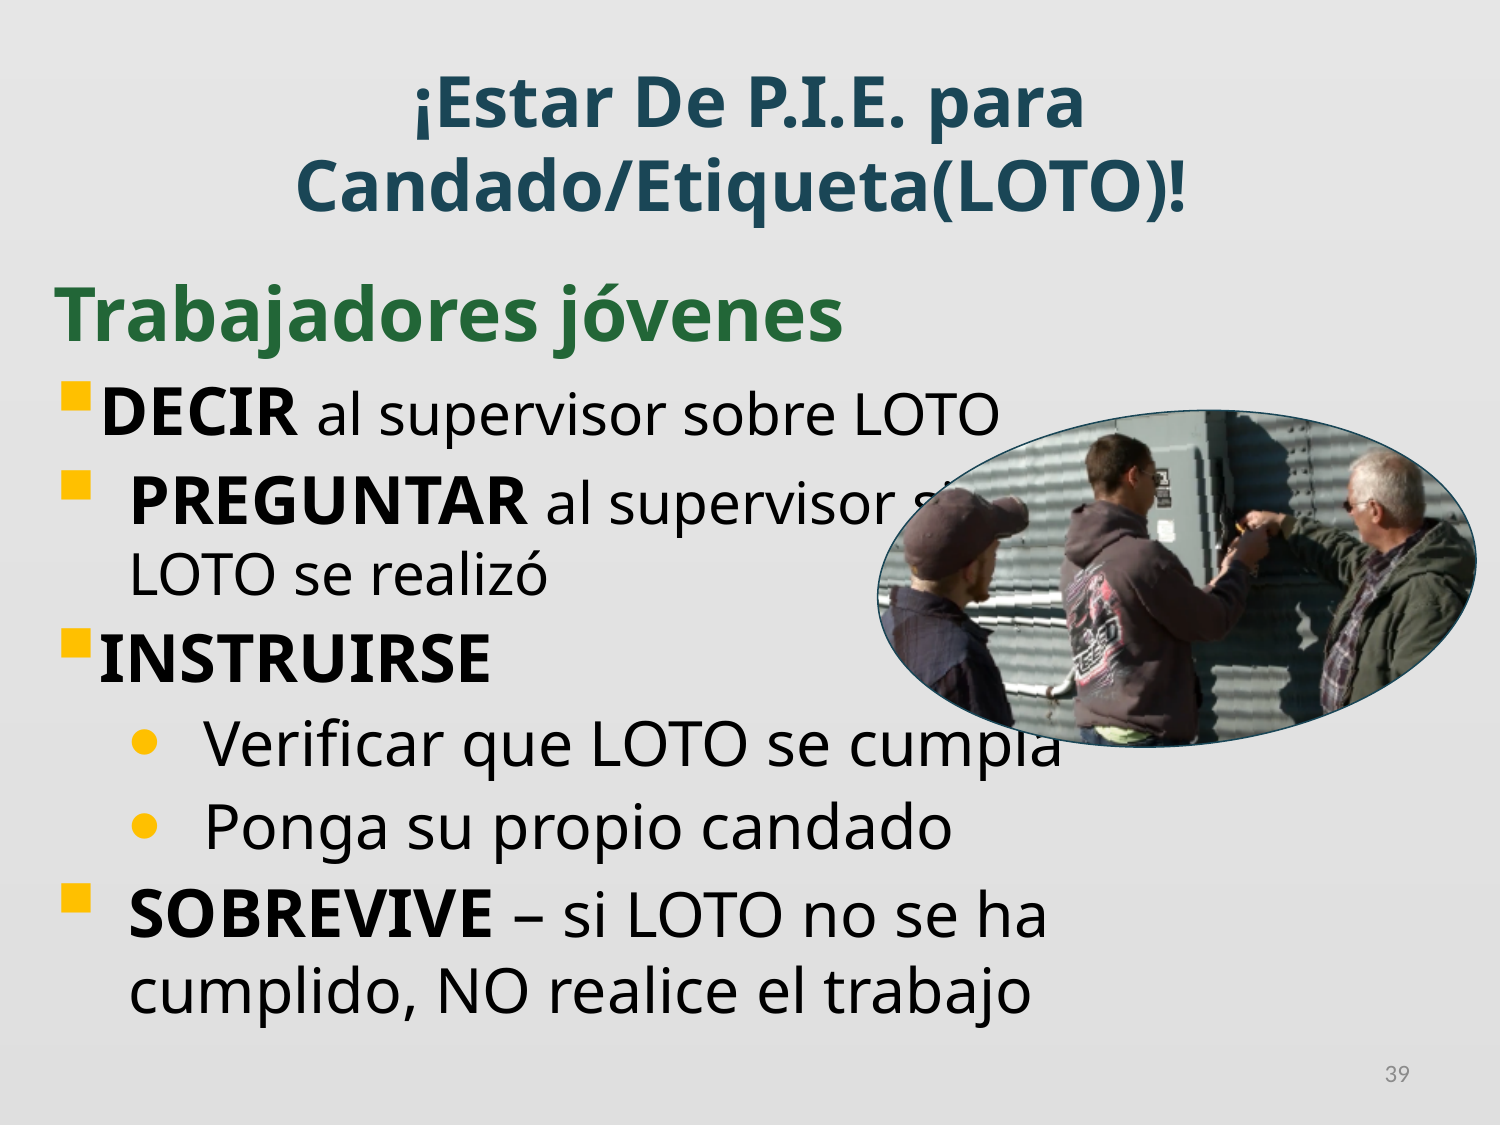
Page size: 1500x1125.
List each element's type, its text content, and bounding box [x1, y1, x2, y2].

title ¡Estar De P.I.E. para Candado/Etiqueta(LOTO)! [75, 47, 1426, 235]
slide_number 39 [1217, 1042, 1425, 1103]
list Trabajadores jóvenes DECIR al supervisor sobre LOTO PREGUNTAR al supervisor si si si si si LOTO se realizó INSTRUIRSE Verificar que LOTO se cumpla Ponga su propio candado SOBREVIVE – si LOTO no se ha cumplido, NO realice el trabajo [38, 241, 1217, 1125]
picture [876, 411, 1478, 746]
